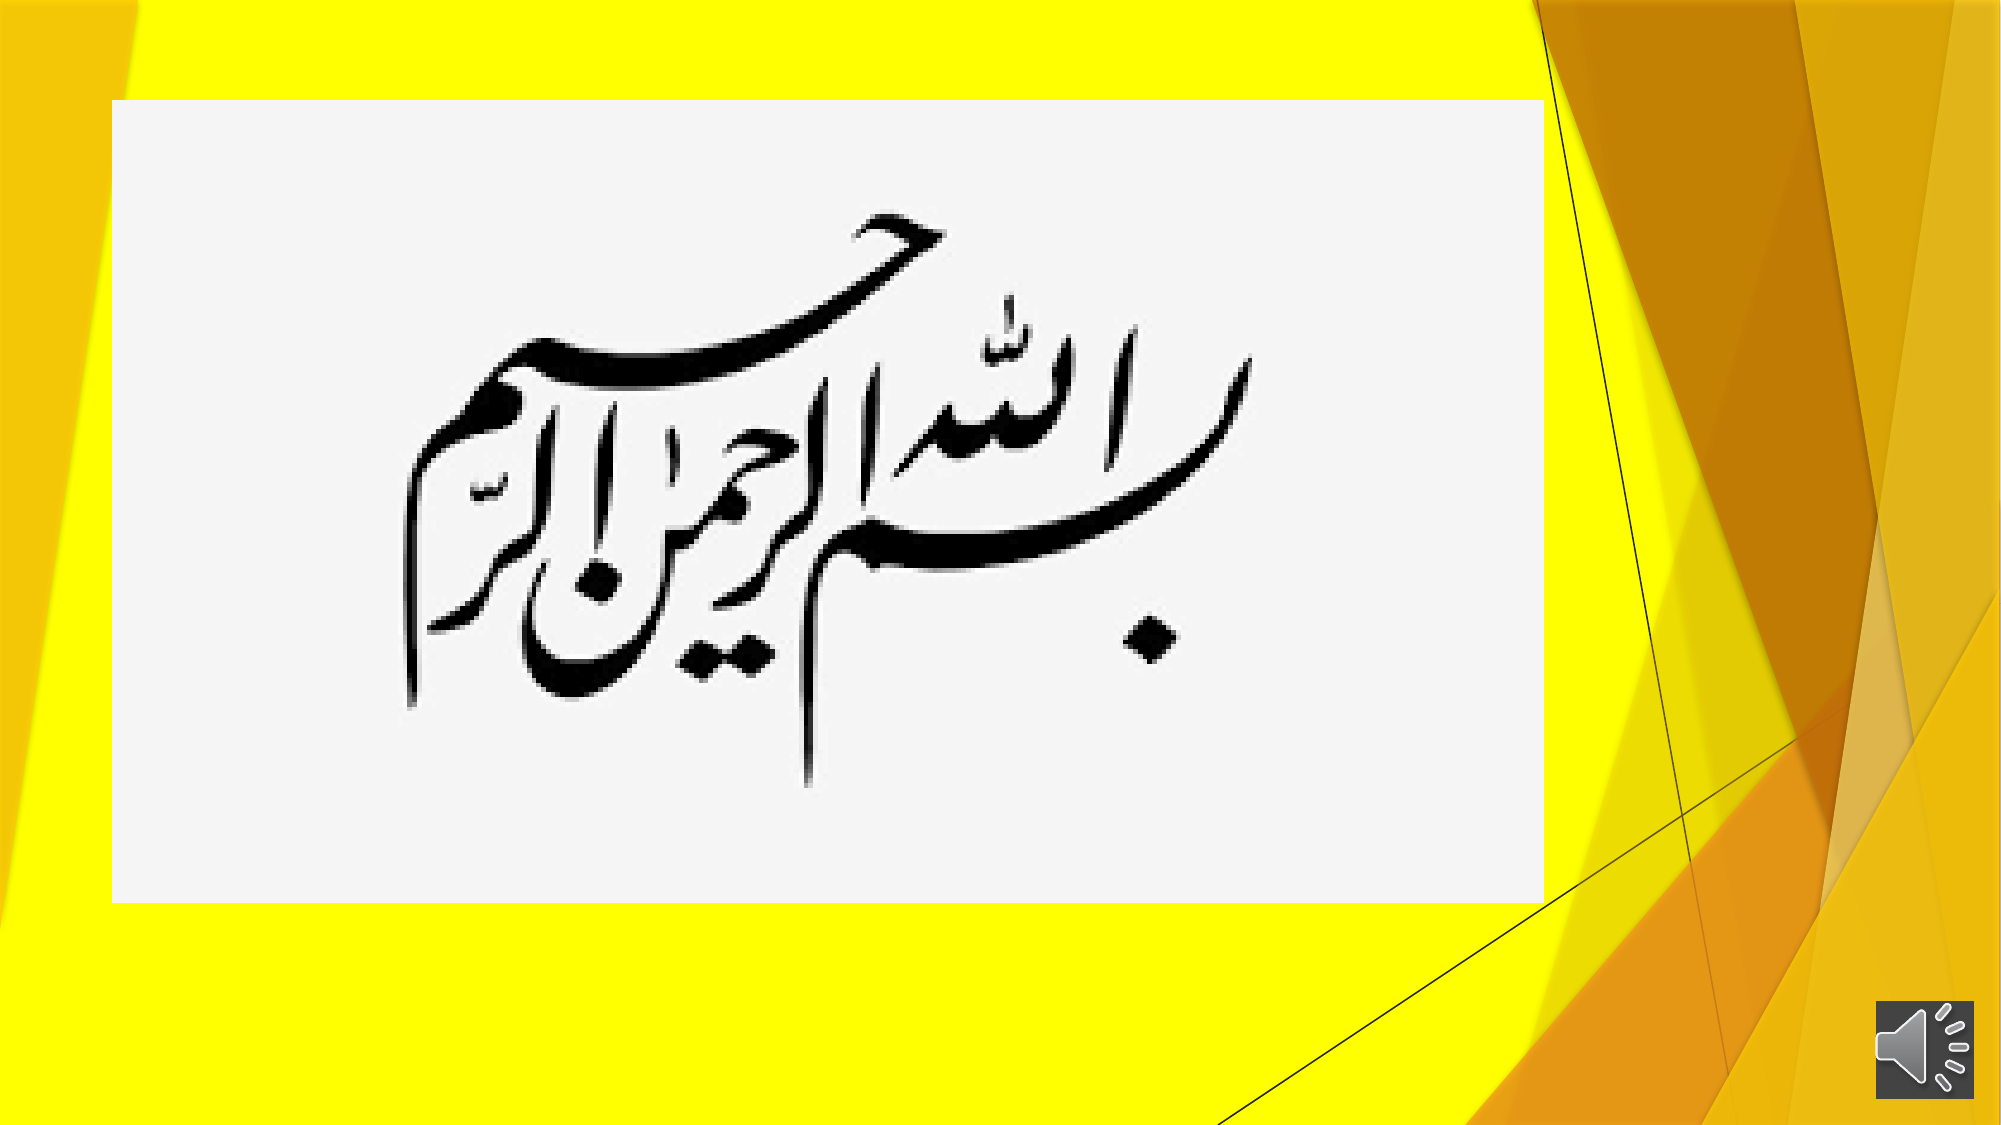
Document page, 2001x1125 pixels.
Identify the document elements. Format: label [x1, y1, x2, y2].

picture [111, 100, 1545, 904]
picture [1874, 999, 1976, 1101]
